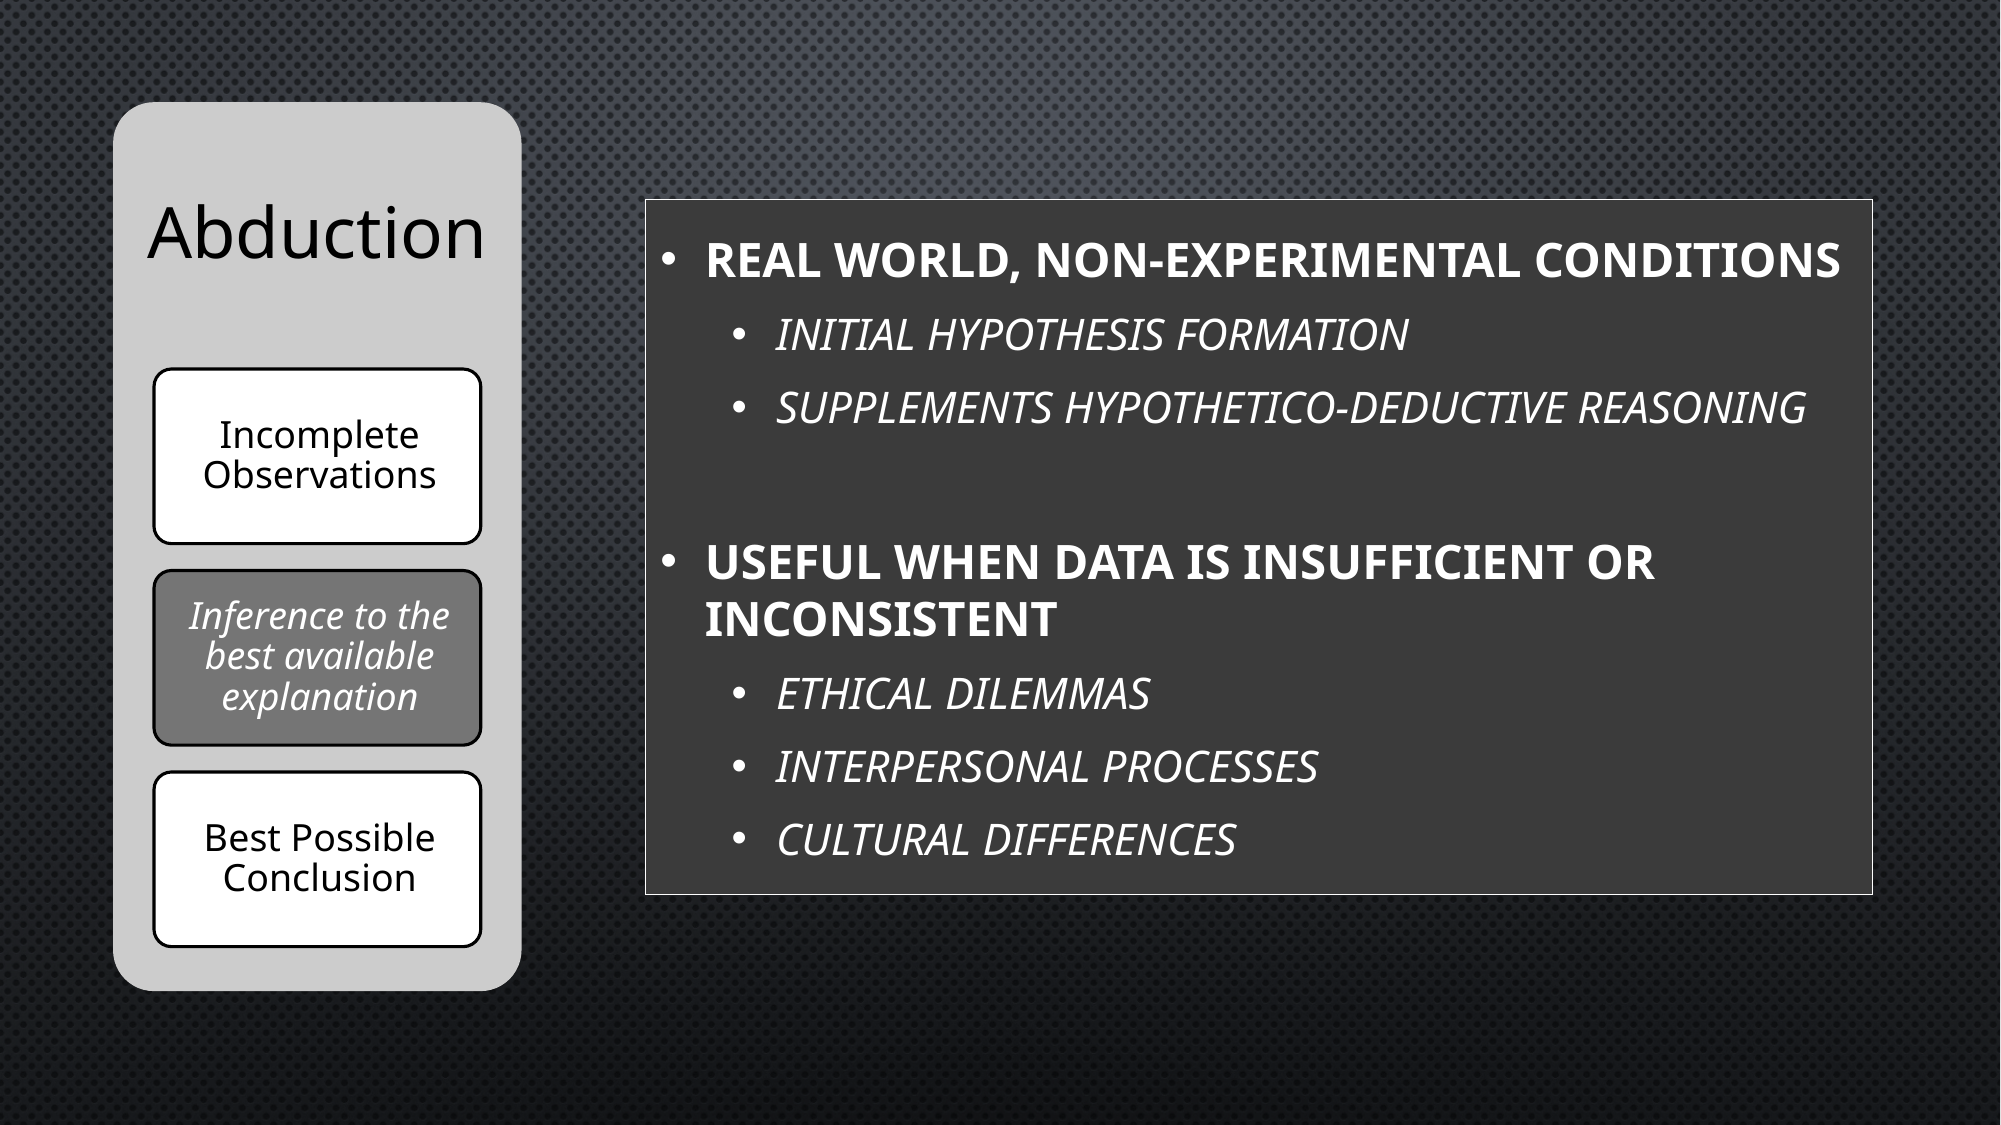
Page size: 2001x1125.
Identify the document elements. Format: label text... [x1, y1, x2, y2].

list Real World, non-experimental conditions initial hypothesis formation Supplements hypothetico-deductive reasoning Useful when data is insufficient or inconsistent Ethical dilemmas Interpersonal processes Cultural differences [645, 199, 1873, 895]
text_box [112, 101, 522, 992]
